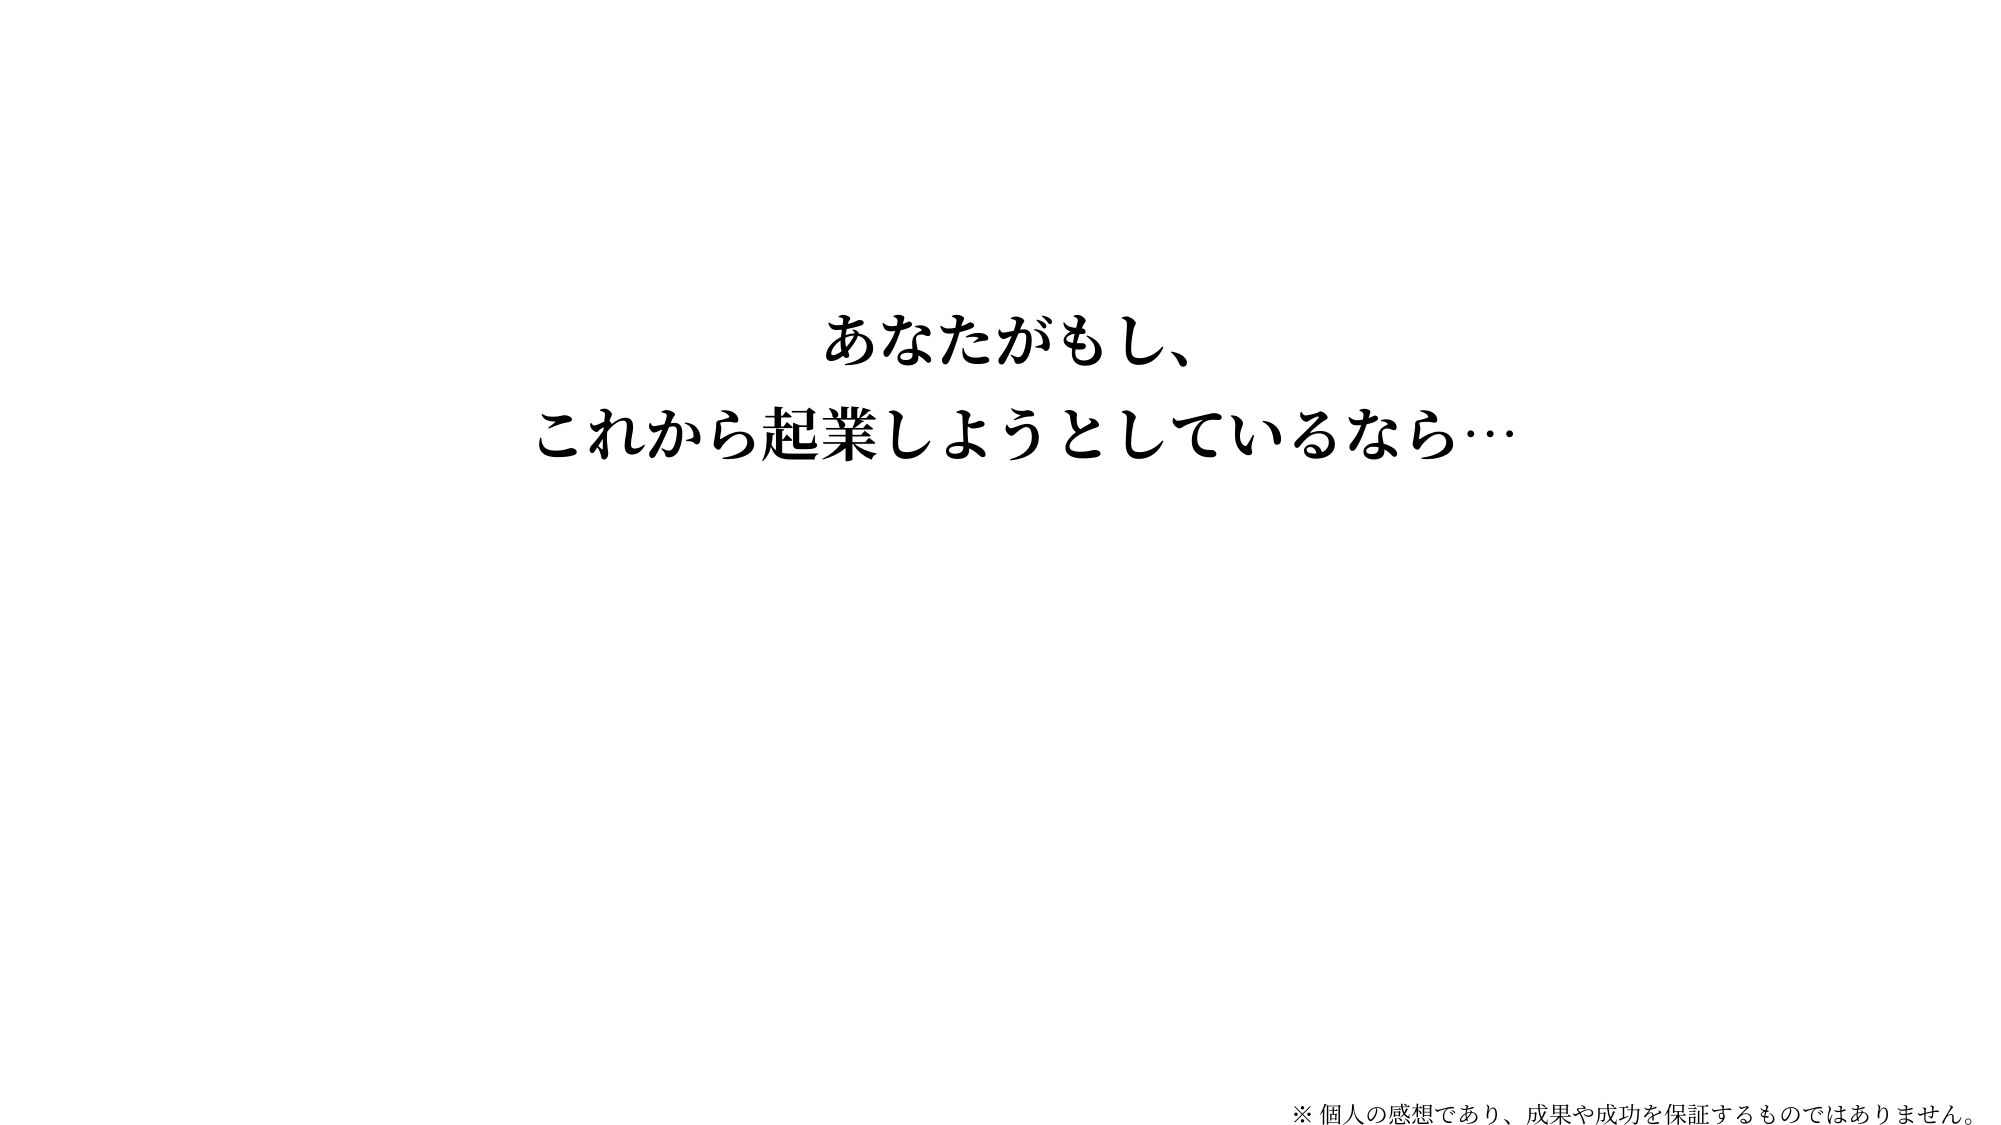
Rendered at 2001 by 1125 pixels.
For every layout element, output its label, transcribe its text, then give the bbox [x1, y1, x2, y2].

text_box ※個人の感想であり、成果や成功を保証するものではありません。 [1199, 1020, 2000, 1125]
text_box あなたがもし、 これから起業しようとしているなら… [111, 272, 1937, 475]
